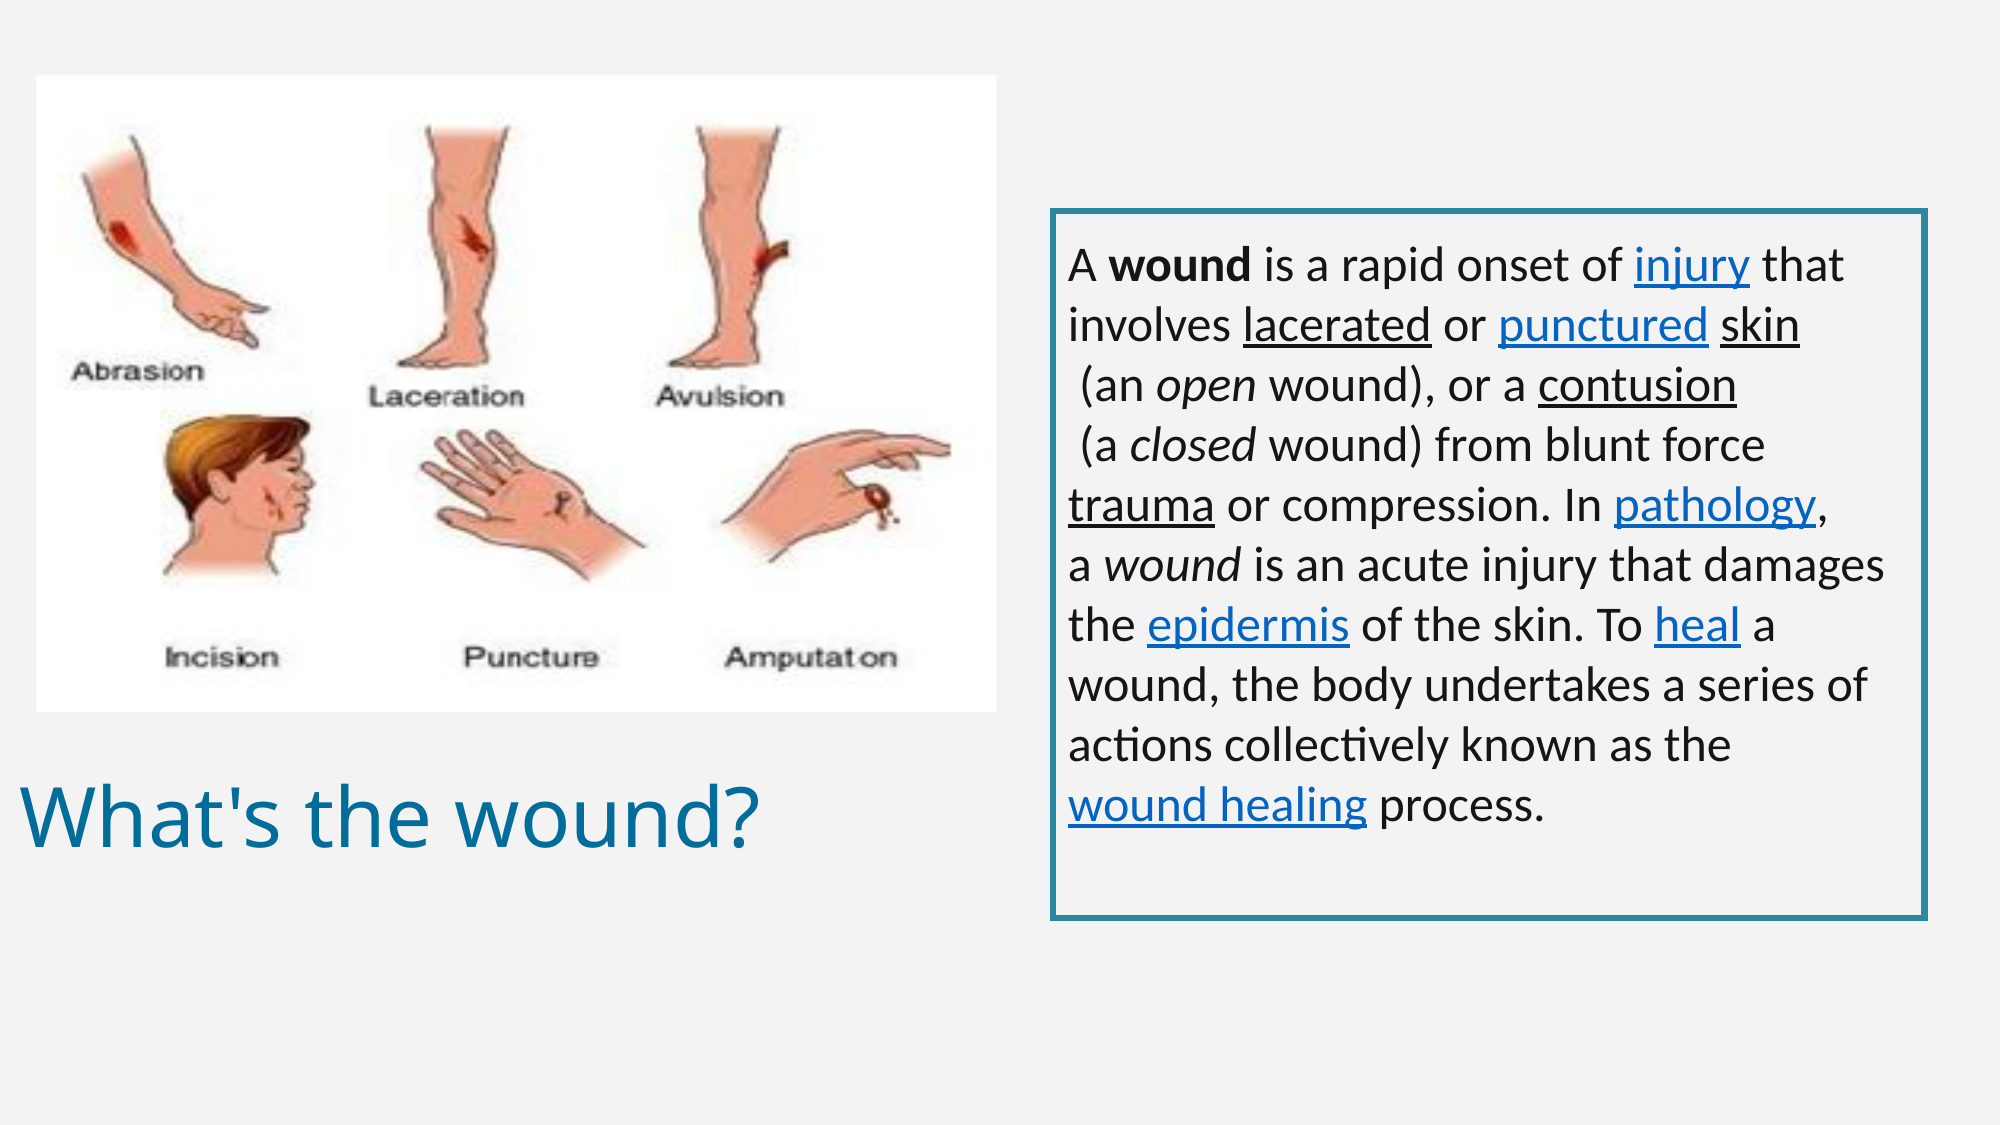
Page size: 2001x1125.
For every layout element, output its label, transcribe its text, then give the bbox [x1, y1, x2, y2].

picture [36, 74, 997, 712]
text_box [1052, 210, 1926, 919]
text_box A wound is a rapid onset of injury that involves lacerated or punctured skin (an open wound), or a contusion (a closed wound) from blunt force trauma or compression. In pathology, a wound is an acute injury that damages the epidermis of the skin. To heal a wound, the body undertakes a series of actions collectively known as the wound healing process. [1053, 223, 1925, 839]
text_box What's the wound? [19, 764, 1014, 865]
